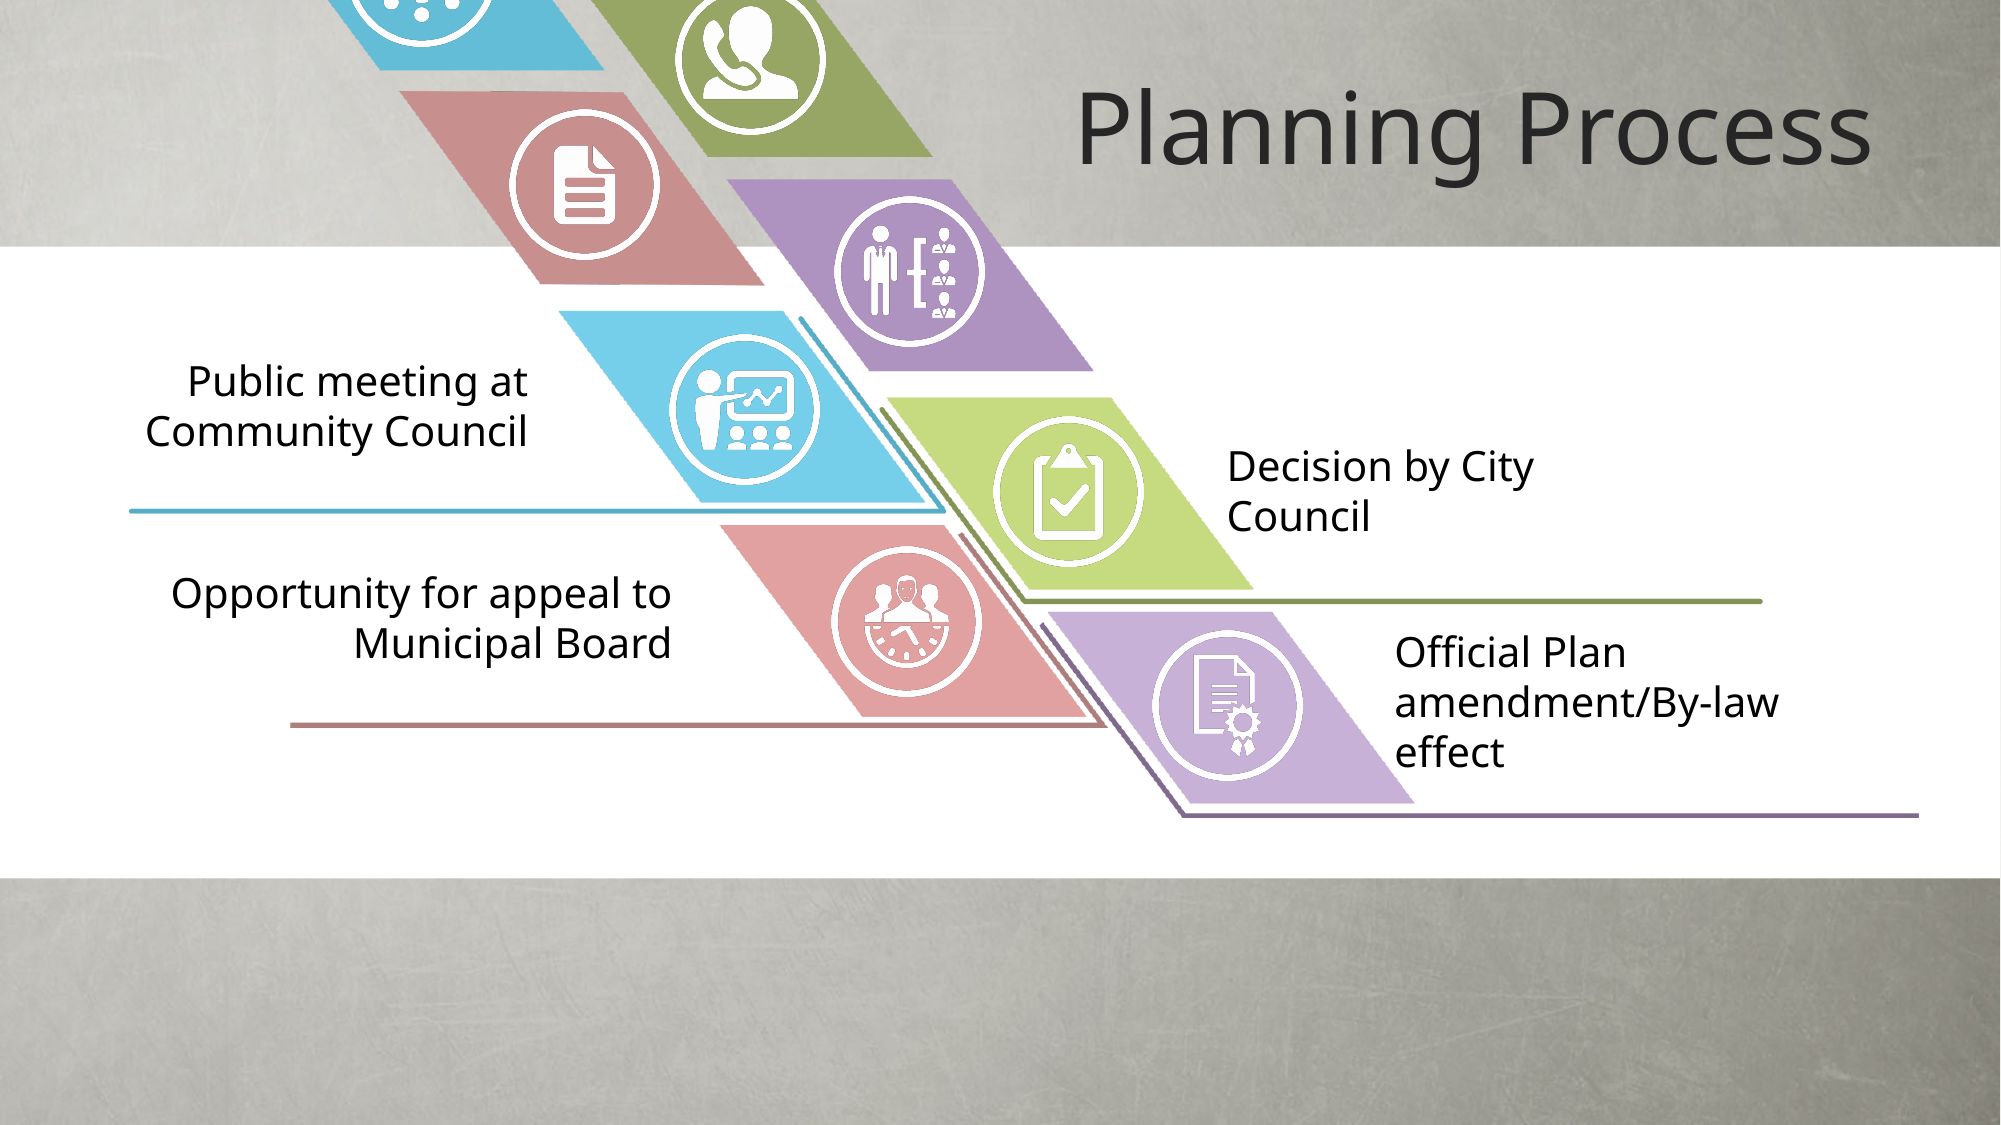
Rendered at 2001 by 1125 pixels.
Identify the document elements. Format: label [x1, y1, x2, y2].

picture [0, 0, 2001, 1125]
text_box [0, 246, 2000, 879]
